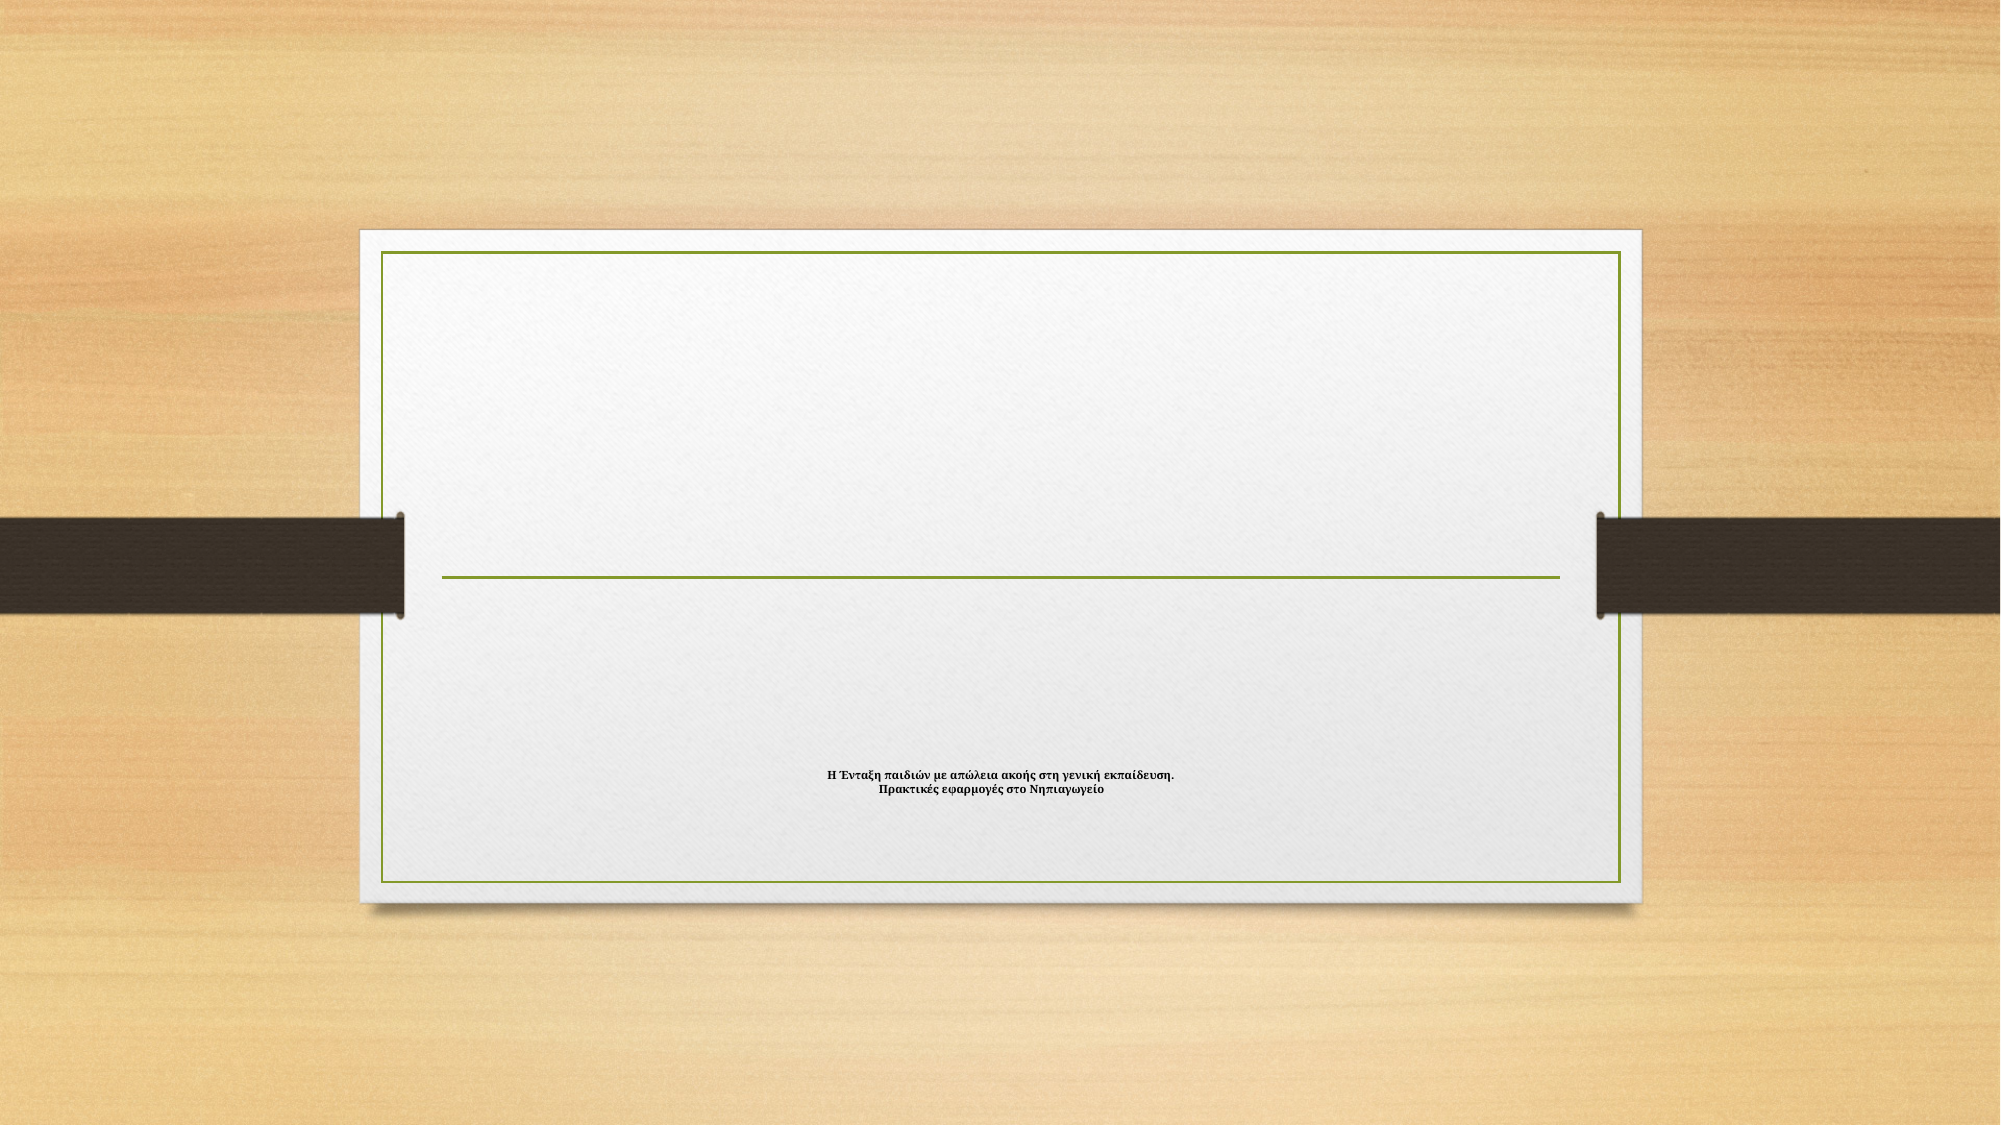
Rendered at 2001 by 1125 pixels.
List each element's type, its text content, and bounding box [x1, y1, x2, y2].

picture [0, 0, 2001, 1125]
title Η Ένταξη παιδιών με απώλεια ακοής στη γενική εκπαίδευση. Πρακτικές εφαρμογές στο Νηπιαγωγείο [441, 554, 1560, 803]
